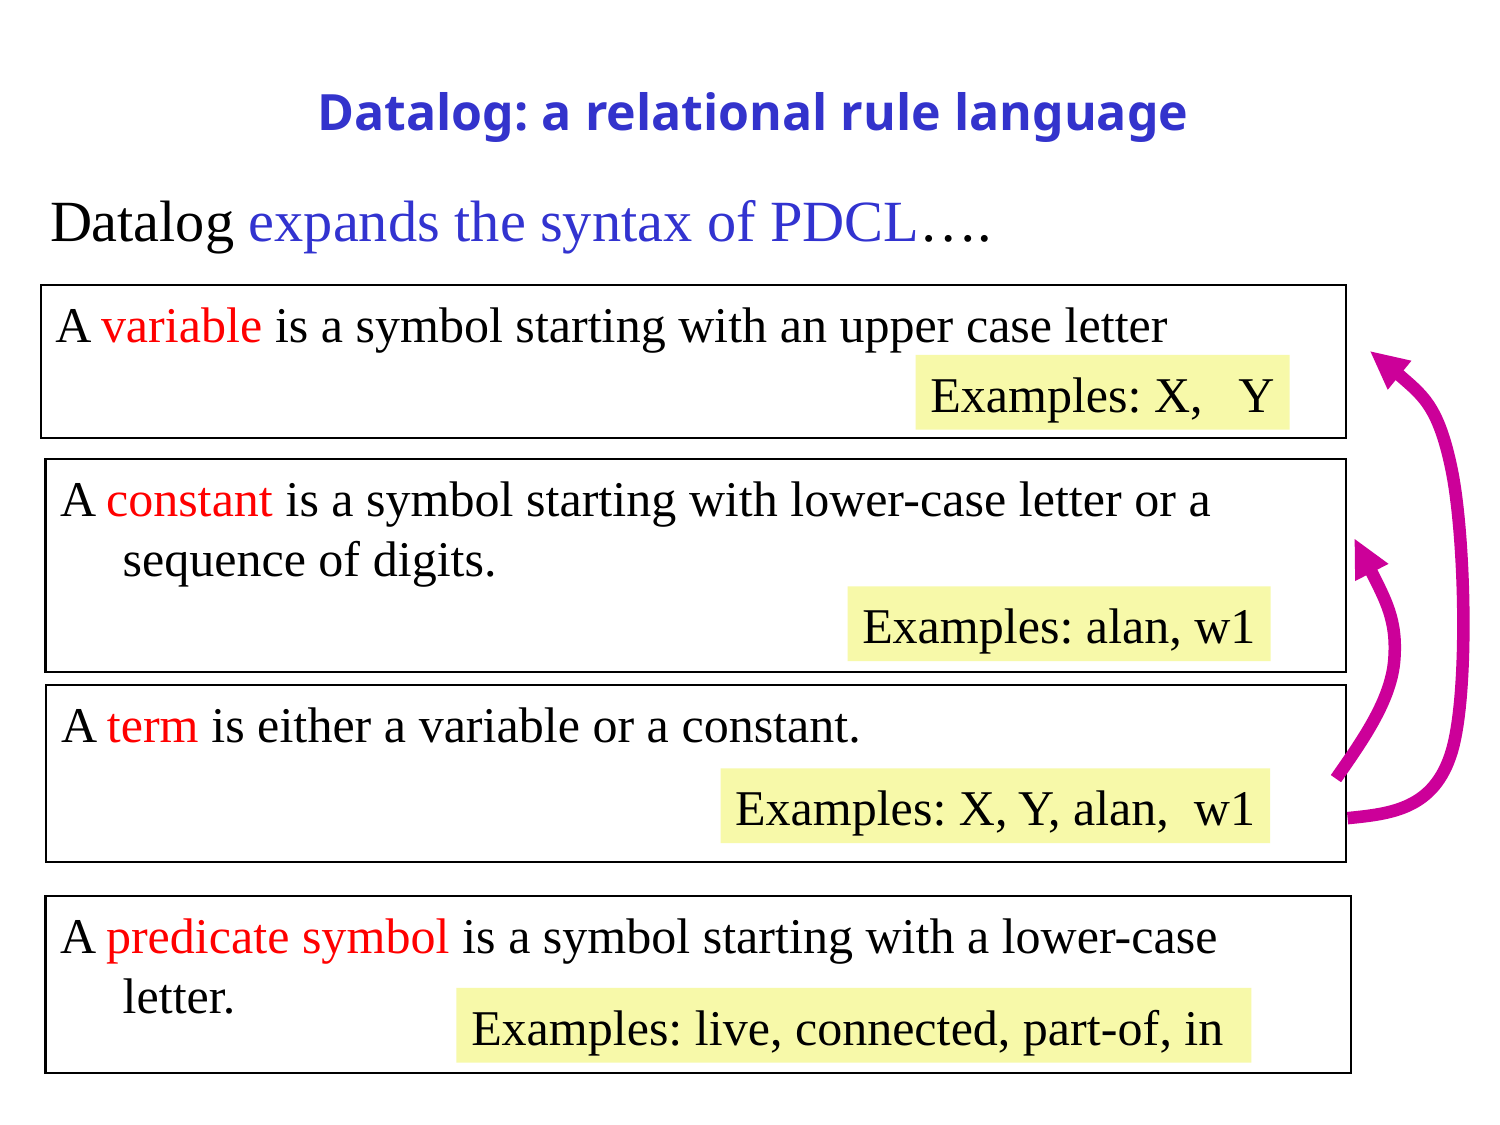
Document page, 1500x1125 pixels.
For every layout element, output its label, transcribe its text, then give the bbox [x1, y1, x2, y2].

text_box A predicate symbol is a symbol starting with a lower-case letter. [45, 896, 1352, 1074]
text_box [1335, 539, 1361, 779]
text_box Examples: alan, w1 [847, 586, 1271, 662]
text_box Examples: X, Y, alan, w1 [720, 768, 1271, 844]
text_box Examples: live, connected, part-of, in [456, 987, 1252, 1063]
title Datalog: a relational rule language [52, 54, 1454, 168]
text_box Datalog expands the syntax of PDCL…. [35, 175, 1423, 365]
text_box A term is either a variable or a constant. [46, 685, 1346, 863]
text_box Examples: X, Y [915, 354, 1290, 430]
text_box A constant is a symbol starting with lower-case letter or a sequence of digits. [45, 459, 1346, 673]
text_box [1347, 351, 1464, 819]
text_box A variable is a symbol starting with an upper case letter [40, 365, 1346, 439]
